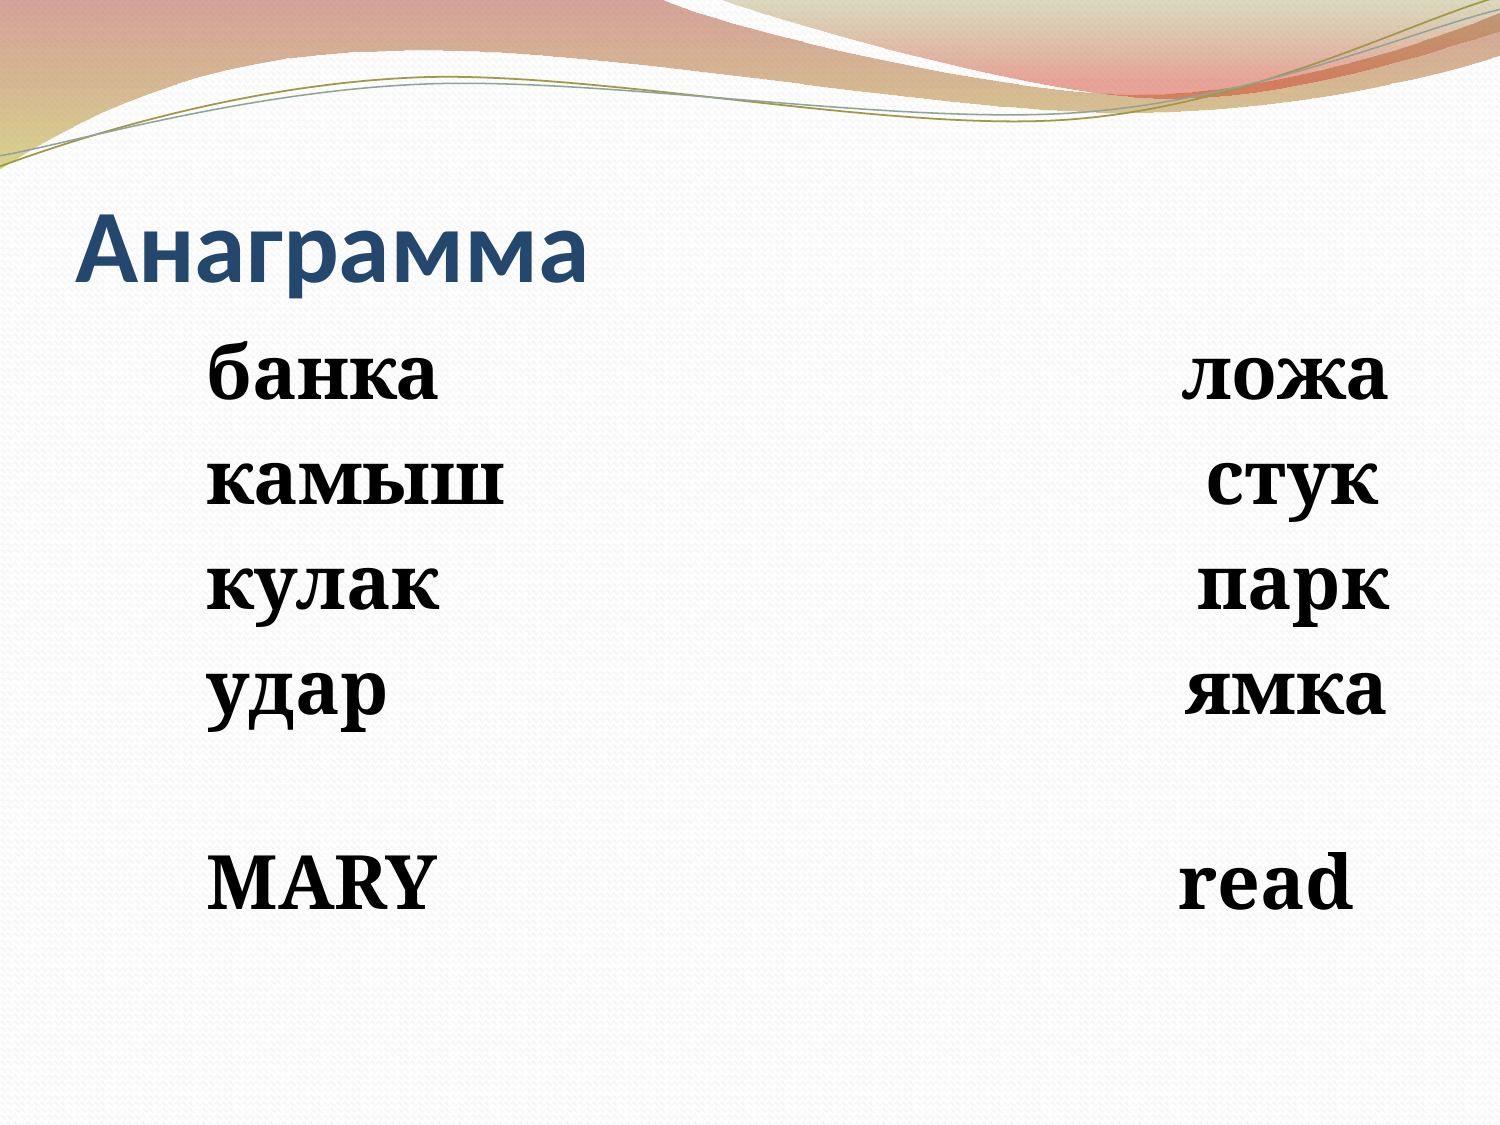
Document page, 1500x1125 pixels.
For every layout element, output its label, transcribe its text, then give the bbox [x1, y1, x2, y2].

list банка ложа камыш стук кулак парк удар ямка MARY read [75, 317, 1425, 1038]
title Анаграмма [75, 115, 1425, 303]
